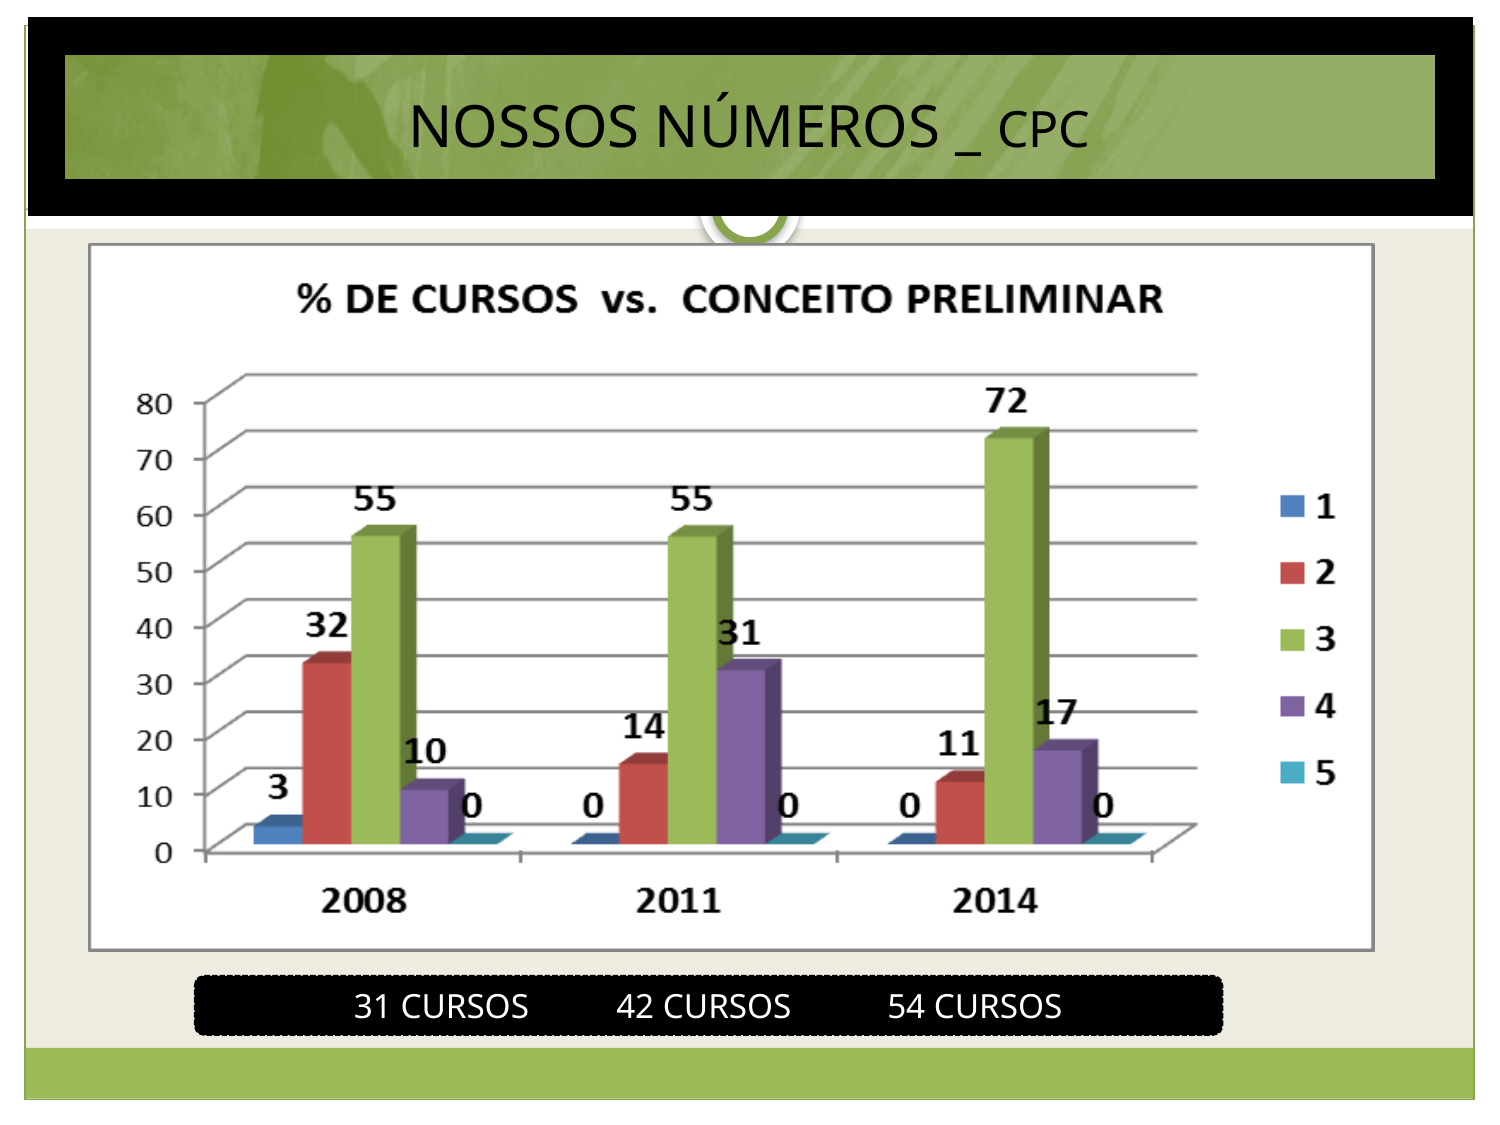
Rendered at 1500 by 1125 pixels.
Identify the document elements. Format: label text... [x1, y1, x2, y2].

text_box 31 CURSOS 42 CURSOS 54 CURSOS [193, 974, 1224, 1036]
picture [88, 243, 1375, 952]
picture [64, 54, 1436, 179]
title NOSSOS NÚMEROS _ CPC [49, 42, 1450, 168]
